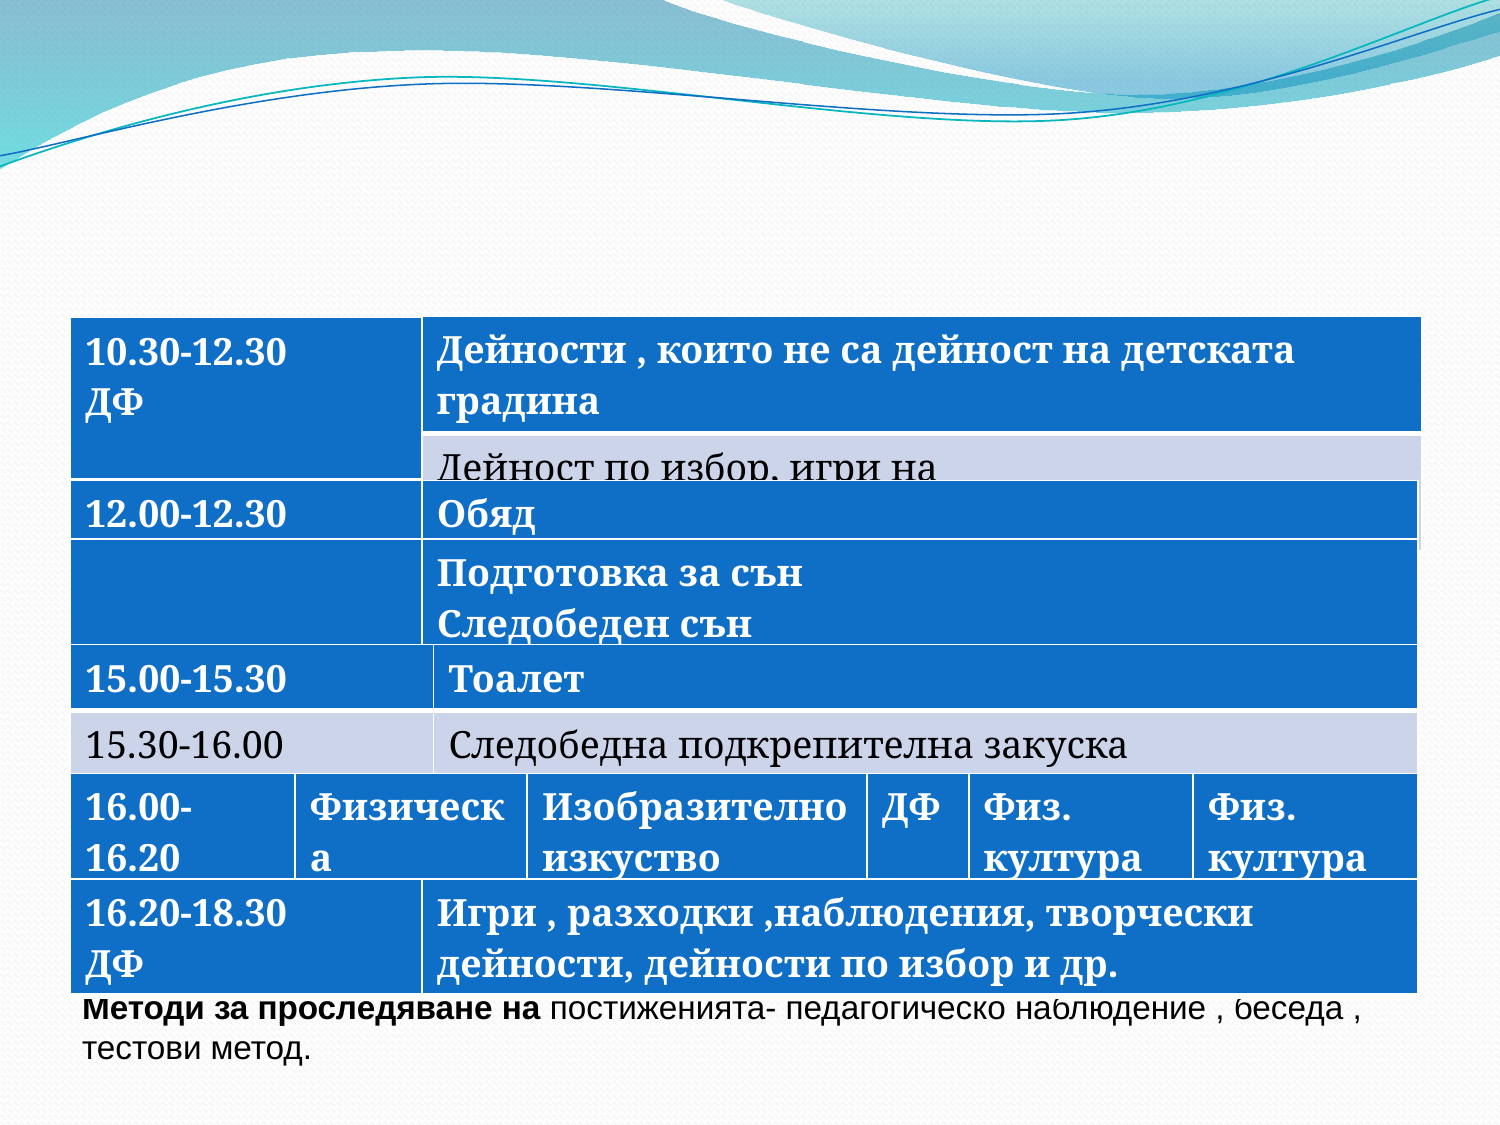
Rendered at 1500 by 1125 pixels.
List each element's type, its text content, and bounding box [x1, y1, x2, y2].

table_cell Следобедна подкрепителна закуска [434, 713, 1417, 773]
table_header Обяд [423, 481, 1417, 538]
table_header Дейности , които не са дейност на детската градина [423, 317, 1421, 431]
table_header Игри , разходки ,наблюдения, творчески дейности, дейности по избор и др. [423, 880, 1417, 993]
table_header 12.00-12.30 [71, 481, 421, 538]
table_header Физическа култура [296, 774, 526, 878]
table_cell Дейност по избор, игри на открито,разходки,закалителни процедури и др. [423, 436, 1421, 550]
table_header Изобразително изкуство [528, 774, 866, 878]
table_cell 15.30-16.00 [71, 713, 433, 773]
table_header Подготовка за сън Следобеден сън [423, 540, 1417, 644]
table_header Физ. култура [1194, 774, 1417, 878]
table_header 16.20-18.30 ДФ [71, 880, 421, 993]
table_header [71, 540, 421, 644]
title Методи за проследяване на постиженията- педагогическо наблюдение , беседа , тестови метод. [82, 996, 1432, 1067]
table_header Тоалет [434, 645, 1417, 708]
table_header ДФ [868, 774, 968, 878]
table_header 10.30-12.30 ДФ [71, 318, 421, 478]
table_header Физ. култура [970, 774, 1192, 878]
table_header 15.00-15.30 [71, 645, 433, 708]
table_header 16.00-16.20 ПС [71, 774, 294, 878]
